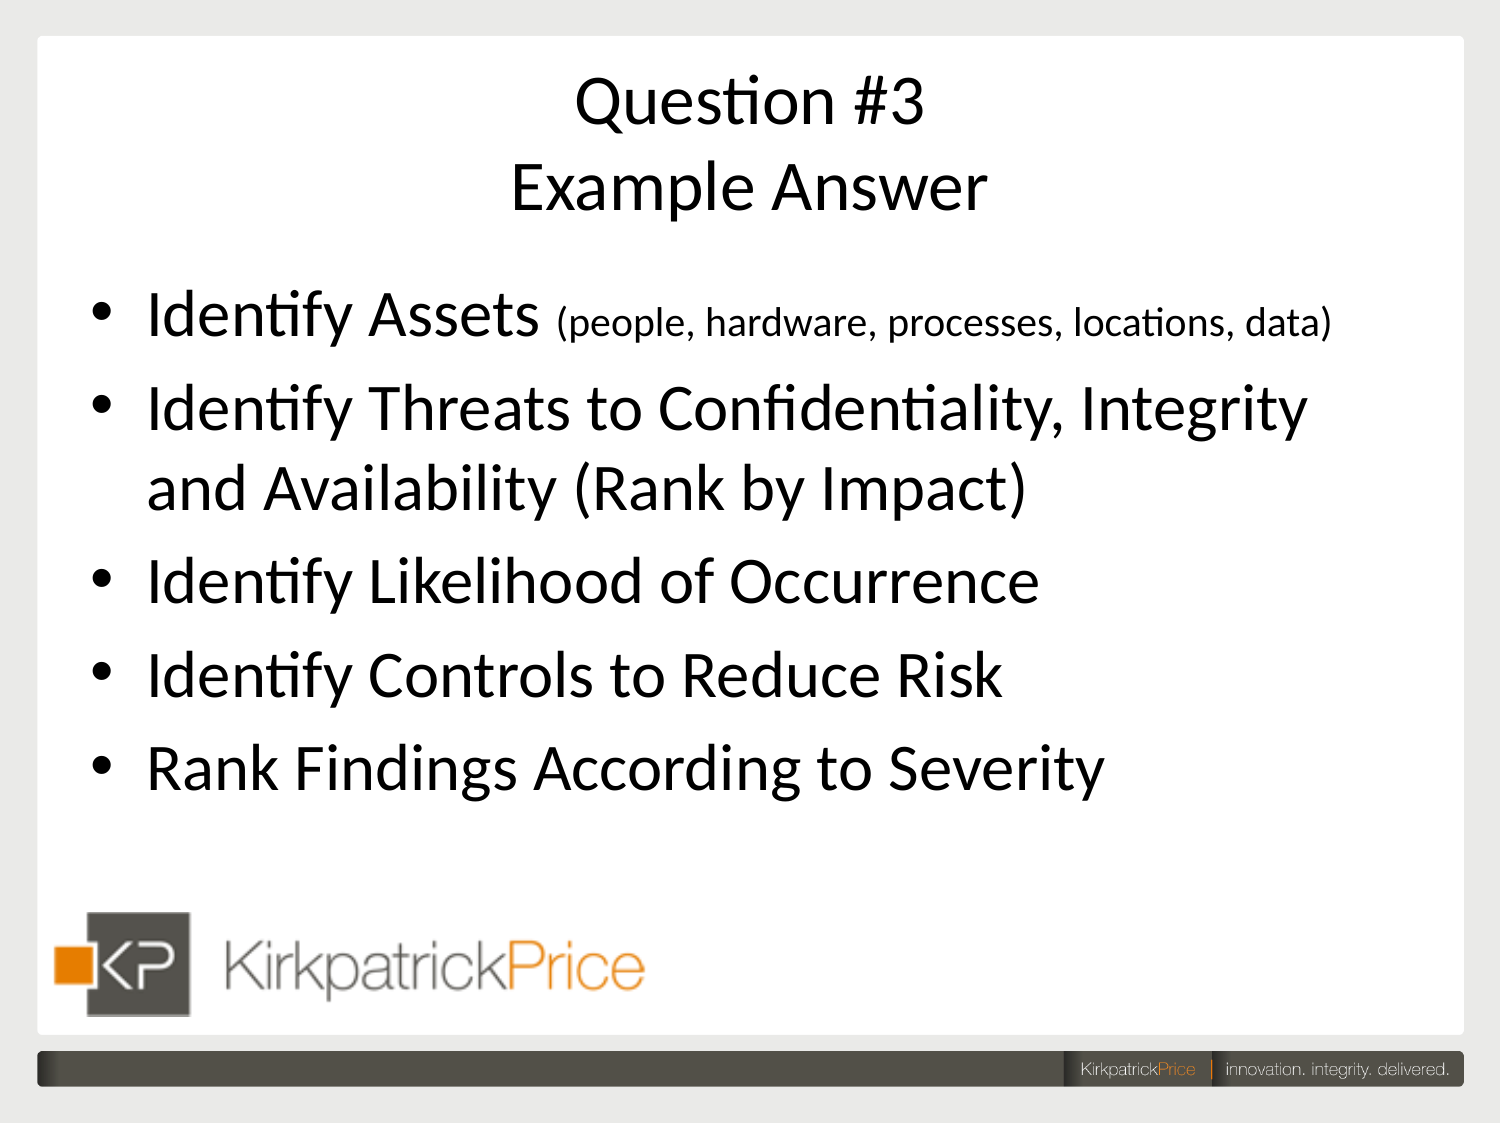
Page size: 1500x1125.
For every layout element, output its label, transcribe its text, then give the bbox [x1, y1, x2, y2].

title Question #3 Example Answer [75, 45, 1425, 233]
list Identify Assets (people, hardware, processes, locations, data) Identify Threats to Confidentiality, Integrity and Availability (Rank by Impact) Identify Likelihood of Occurrence Identify Controls to Reduce Risk Rank Findings According to Severity [75, 262, 1425, 1005]
picture [0, 0, 1500, 1123]
